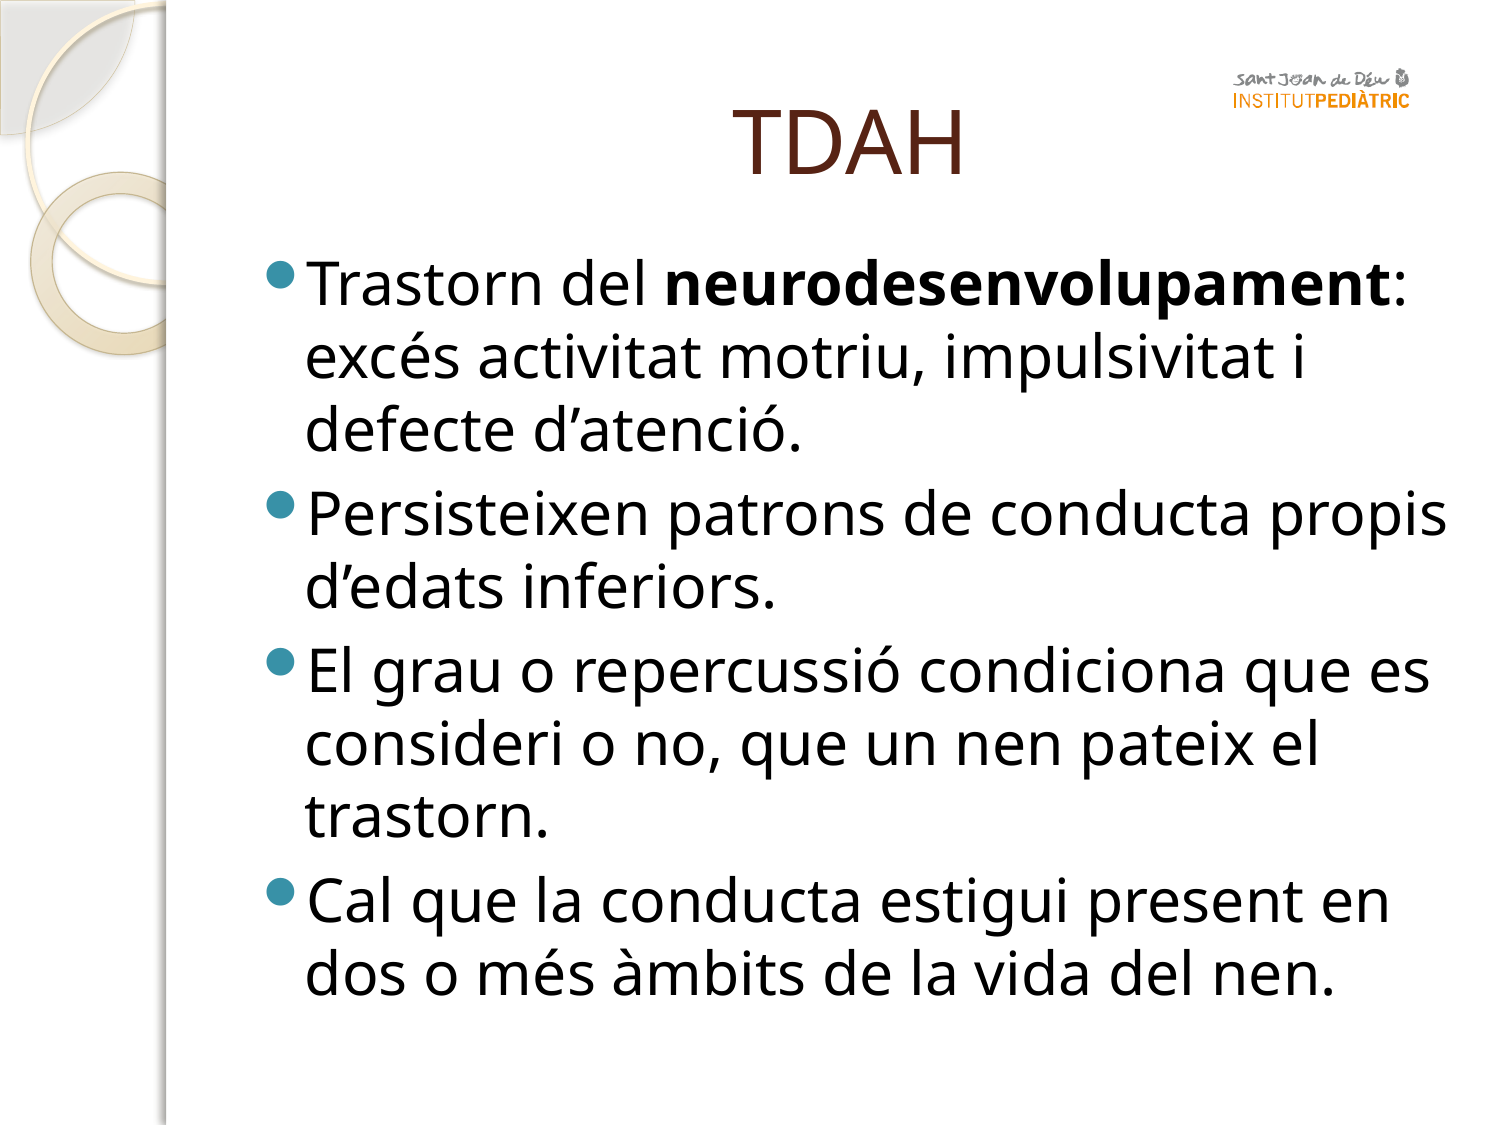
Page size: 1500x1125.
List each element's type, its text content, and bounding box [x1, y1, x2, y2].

list Trastorn del neurodesenvolupament: excés activitat motriu, impulsivitat i defecte d’atenció. Persisteixen patrons de conducta propis d’edats inferiors. El grau o repercussió condiciona que es consideri o no, que un nen pateix el trastorn. Cal que la conducta estigui present en dos o més àmbits de la vida del nen. [235, 237, 1466, 1025]
picture [1218, 45, 1440, 130]
title TDAH [235, 45, 1466, 233]
